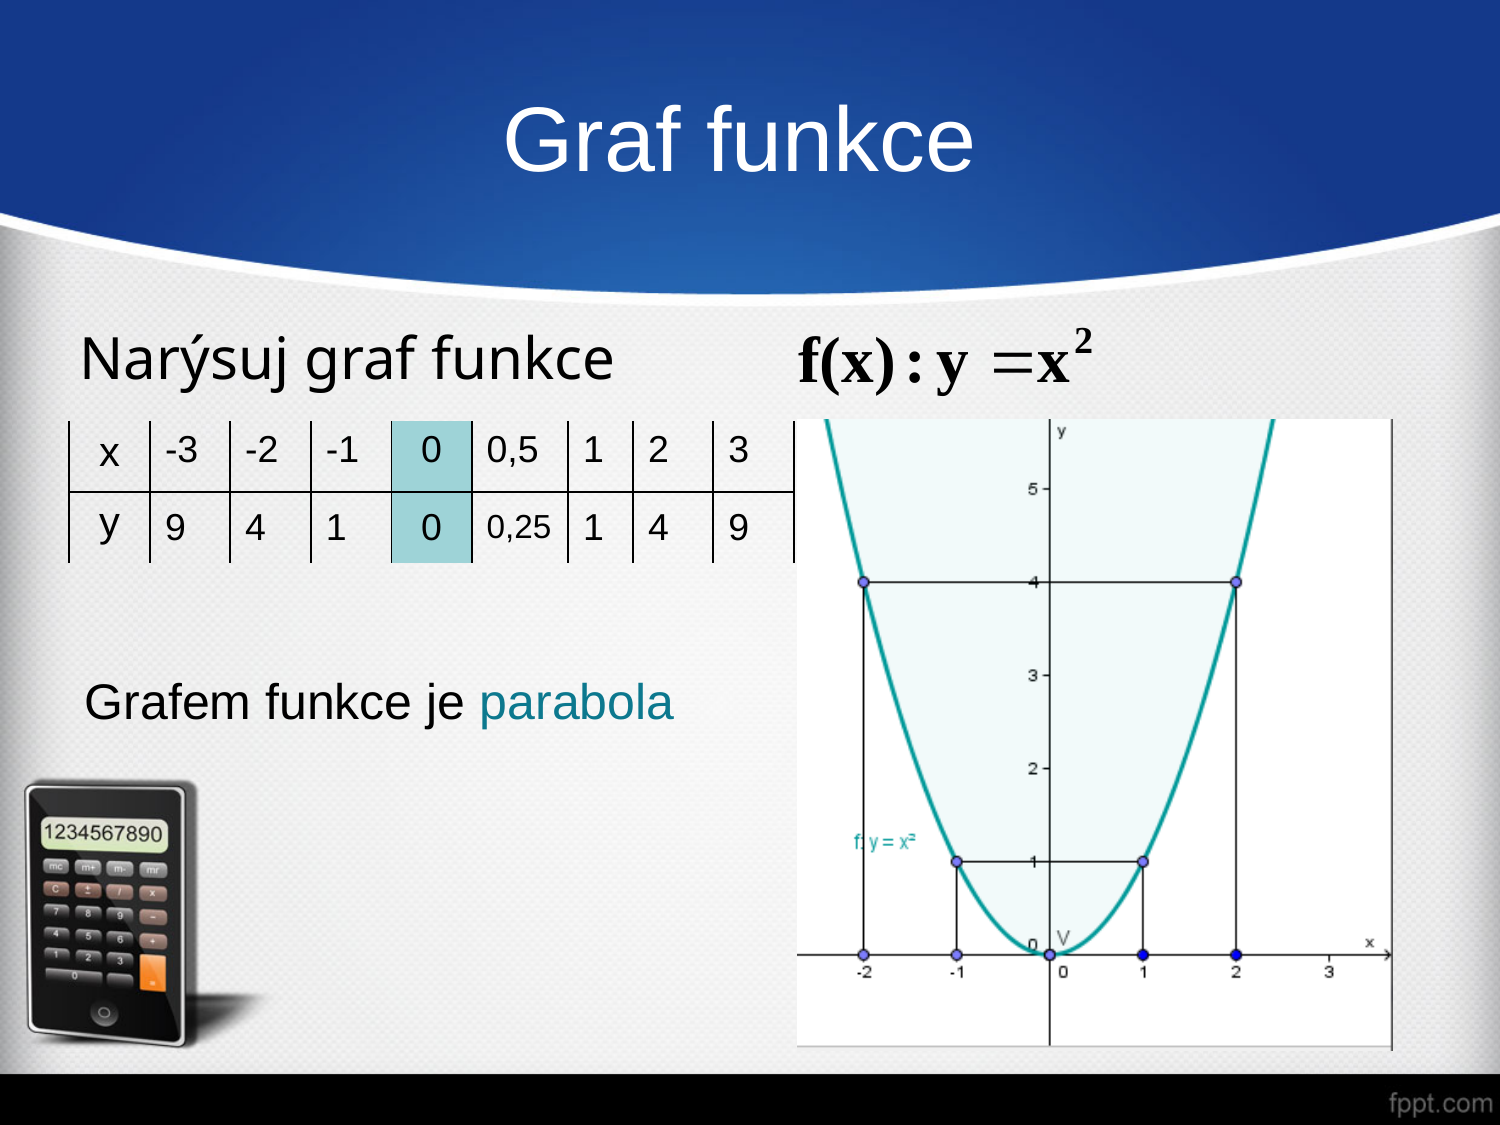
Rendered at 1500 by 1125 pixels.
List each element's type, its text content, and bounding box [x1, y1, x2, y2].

table_header -3 [151, 421, 229, 491]
table_cell y [70, 493, 149, 563]
table_cell 1 [312, 493, 391, 563]
title Graf funkce [64, 54, 1415, 216]
table_header -2 [231, 421, 310, 491]
picture [0, 0, 1500, 1125]
table_cell 1 [569, 493, 632, 563]
table_header 0,5 [473, 421, 567, 491]
table_cell 4 [231, 493, 310, 563]
table_cell 4 [634, 493, 712, 563]
table_cell 9 [714, 493, 791, 563]
table_cell 9 [151, 493, 229, 563]
table_header 0 [392, 421, 471, 491]
table_header 2 [634, 421, 712, 491]
table_header 3 [714, 421, 793, 491]
table_header x [70, 421, 149, 491]
table_header 1 [569, 421, 632, 491]
table_header -1 [312, 421, 391, 491]
table_cell 0,25 [473, 493, 567, 563]
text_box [790, 311, 1107, 411]
text_box Grafem funkce je parabola [70, 662, 779, 737]
table_cell 0 [392, 493, 471, 563]
text_box Narýsuj graf funkce [64, 313, 680, 399]
